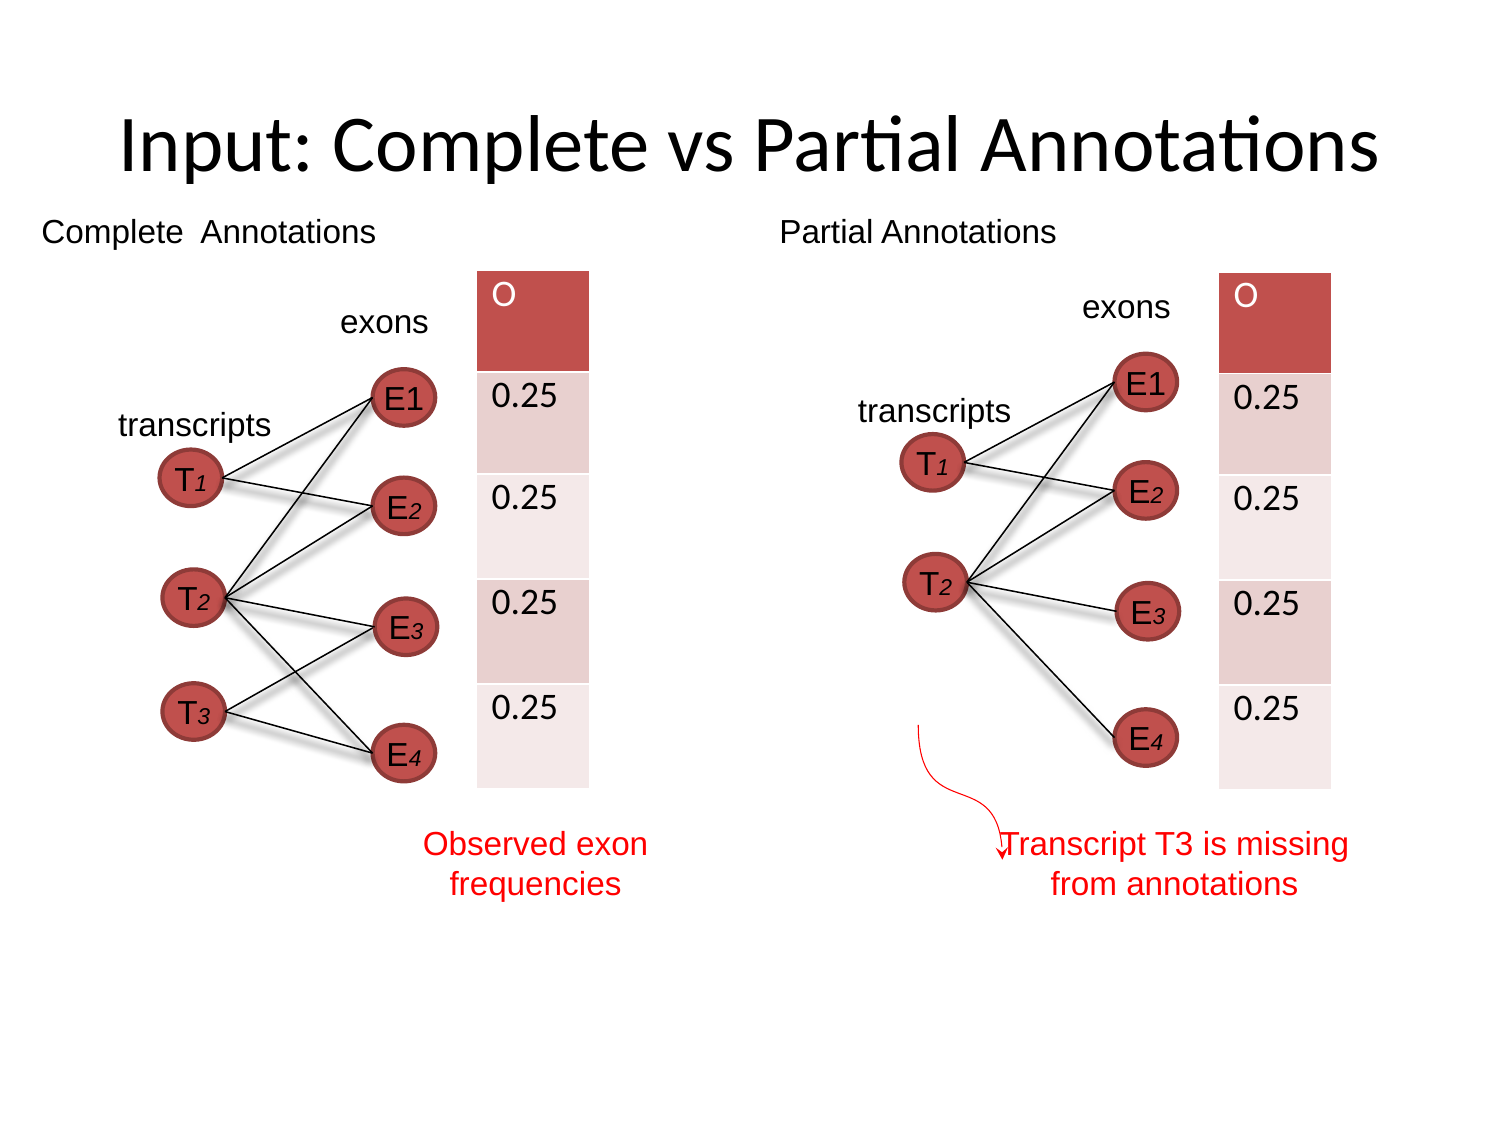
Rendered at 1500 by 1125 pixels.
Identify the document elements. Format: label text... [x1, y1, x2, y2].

text_box T3 [160, 681, 218, 742]
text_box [224, 397, 373, 597]
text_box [966, 381, 1115, 582]
text_box transcripts [834, 382, 959, 437]
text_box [892, 749, 1029, 835]
text_box Transcript T3 is missing from annotations [971, 814, 1387, 910]
text_box E3 [1119, 580, 1182, 642]
text_box E2 [1119, 460, 1180, 521]
text_box E4 [1115, 707, 1180, 768]
table_cell 0.25 [1219, 581, 1331, 684]
text_box E1 [370, 367, 438, 428]
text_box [224, 597, 373, 754]
table_cell 0.25 [477, 475, 589, 578]
text_box E3 [379, 596, 440, 658]
text_box Observed exon frequencies [385, 814, 686, 910]
table_cell 0.25 [1219, 686, 1331, 789]
table_header O [477, 271, 589, 371]
title Input: Complete vs Partial Annotations [75, 45, 1425, 233]
text_box transcripts [94, 395, 221, 451]
table_cell 0.25 [477, 580, 589, 683]
text_box E1 [1112, 351, 1180, 413]
text_box T1 [157, 447, 216, 509]
text_box Partial Annotations [592, 203, 1244, 258]
text_box E2 [377, 475, 438, 537]
table_cell 0.25 [1219, 374, 1331, 474]
text_box exons [292, 292, 476, 348]
table_cell 0.25 [477, 685, 589, 788]
text_box E4 [374, 722, 438, 784]
text_box T2 [902, 551, 960, 613]
text_box T2 [160, 567, 218, 629]
table_cell 0.25 [1219, 476, 1331, 579]
table_cell 0.25 [477, 373, 589, 473]
text_box exons [1034, 277, 1218, 333]
text_box Complete Annotations [0, 203, 418, 258]
table_header O [1219, 273, 1331, 373]
text_box T1 [899, 431, 958, 493]
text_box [966, 582, 1115, 738]
